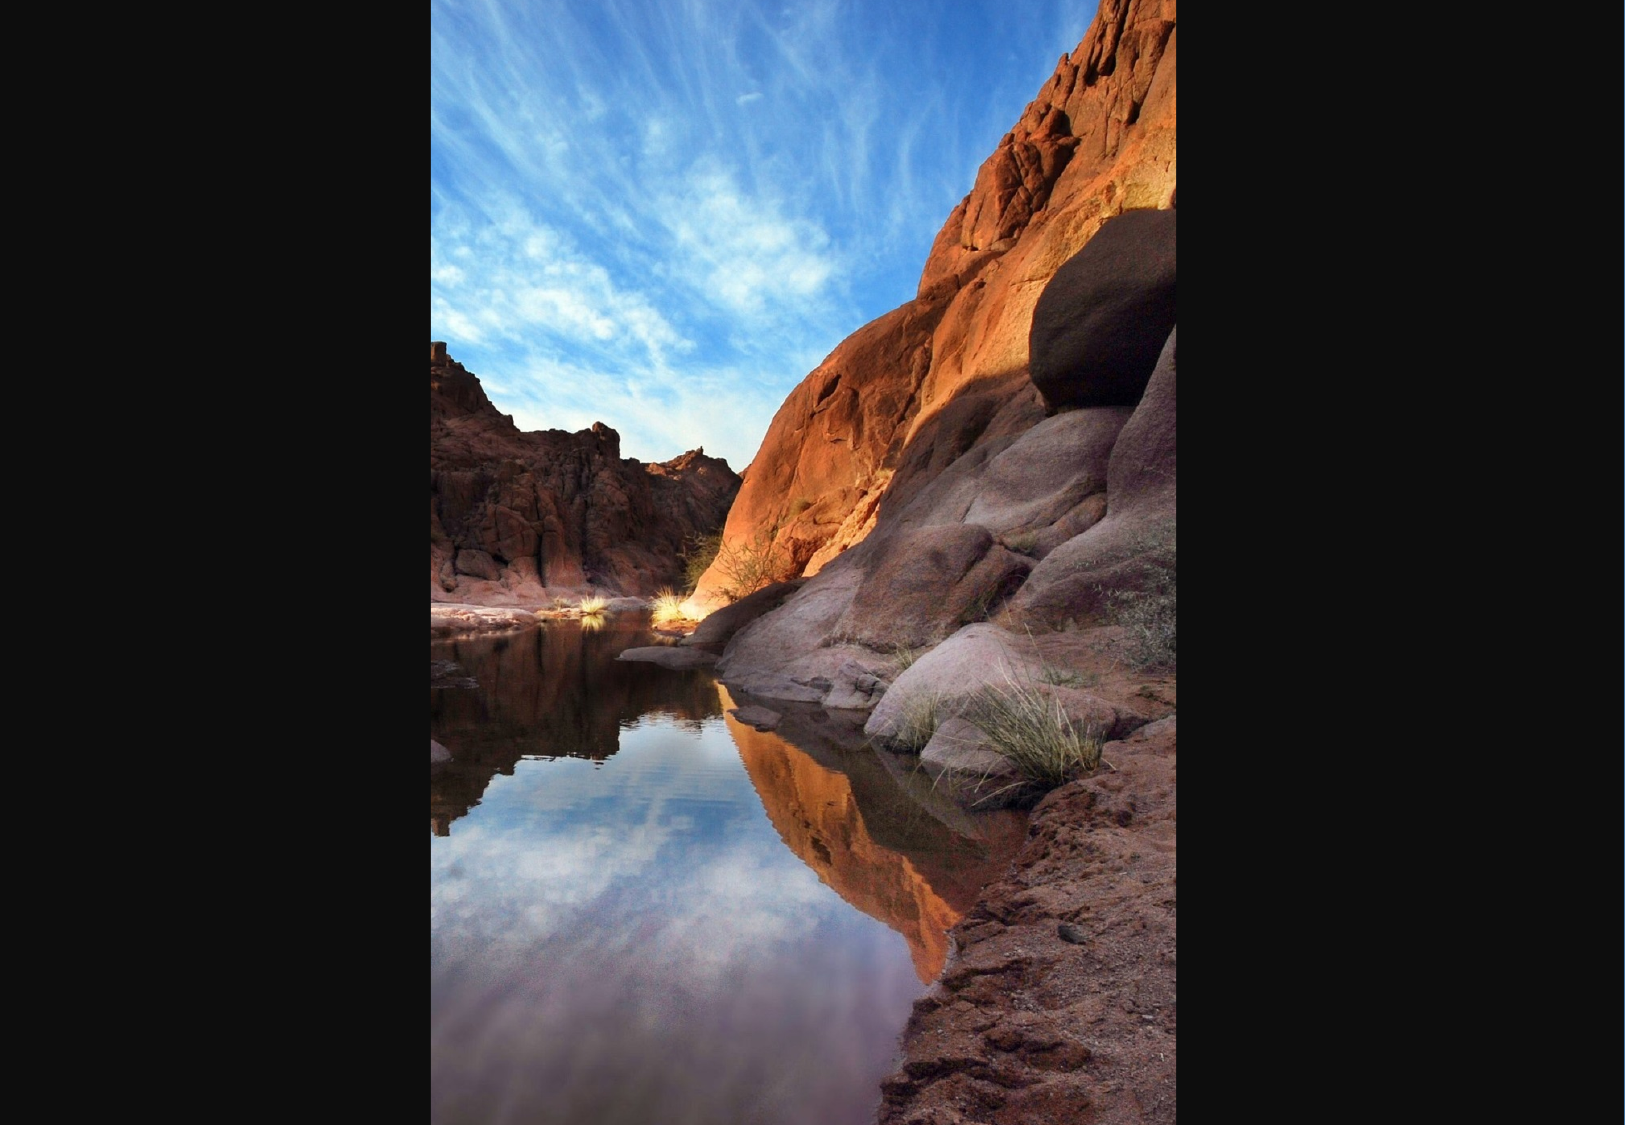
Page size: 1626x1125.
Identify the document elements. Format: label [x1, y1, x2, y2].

picture [430, 0, 1177, 1125]
text_box [0, 0, 430, 1125]
text_box [1177, 0, 1625, 1125]
